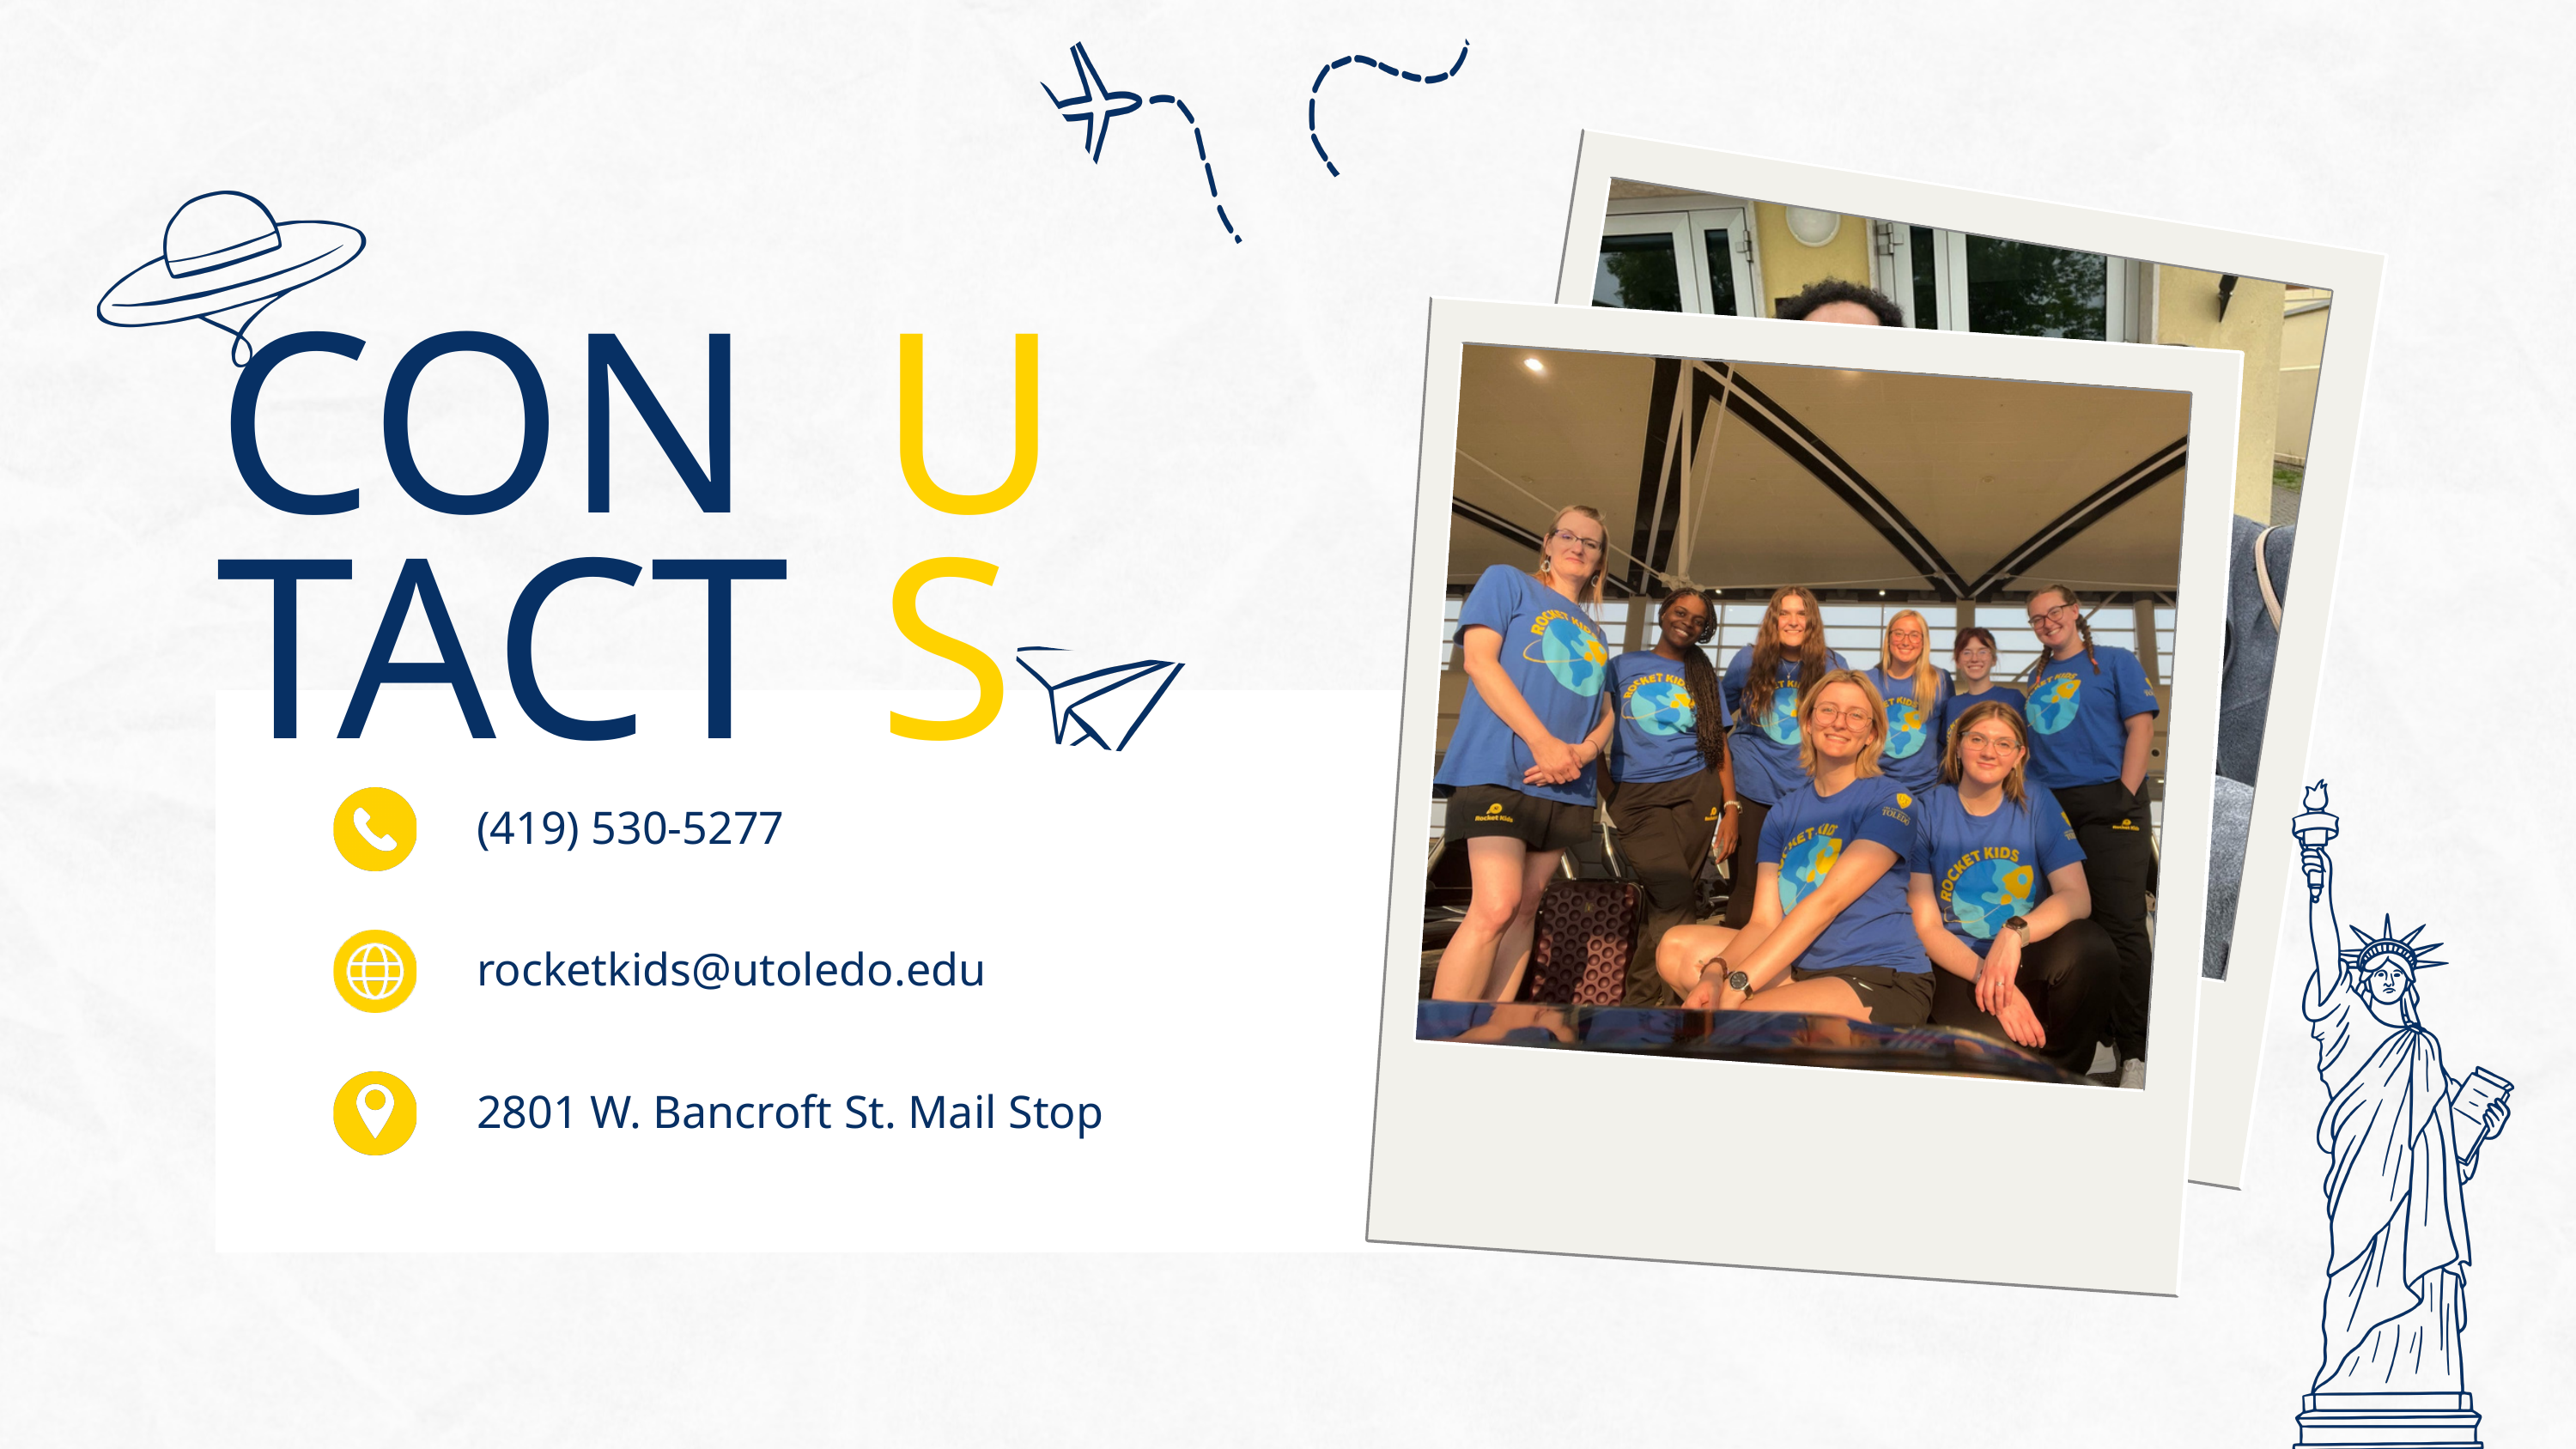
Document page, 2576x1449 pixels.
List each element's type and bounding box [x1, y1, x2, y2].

picture [0, 0, 2576, 1449]
text_box [1384, 133, 2372, 1288]
text_box [215, 689, 1380, 1253]
